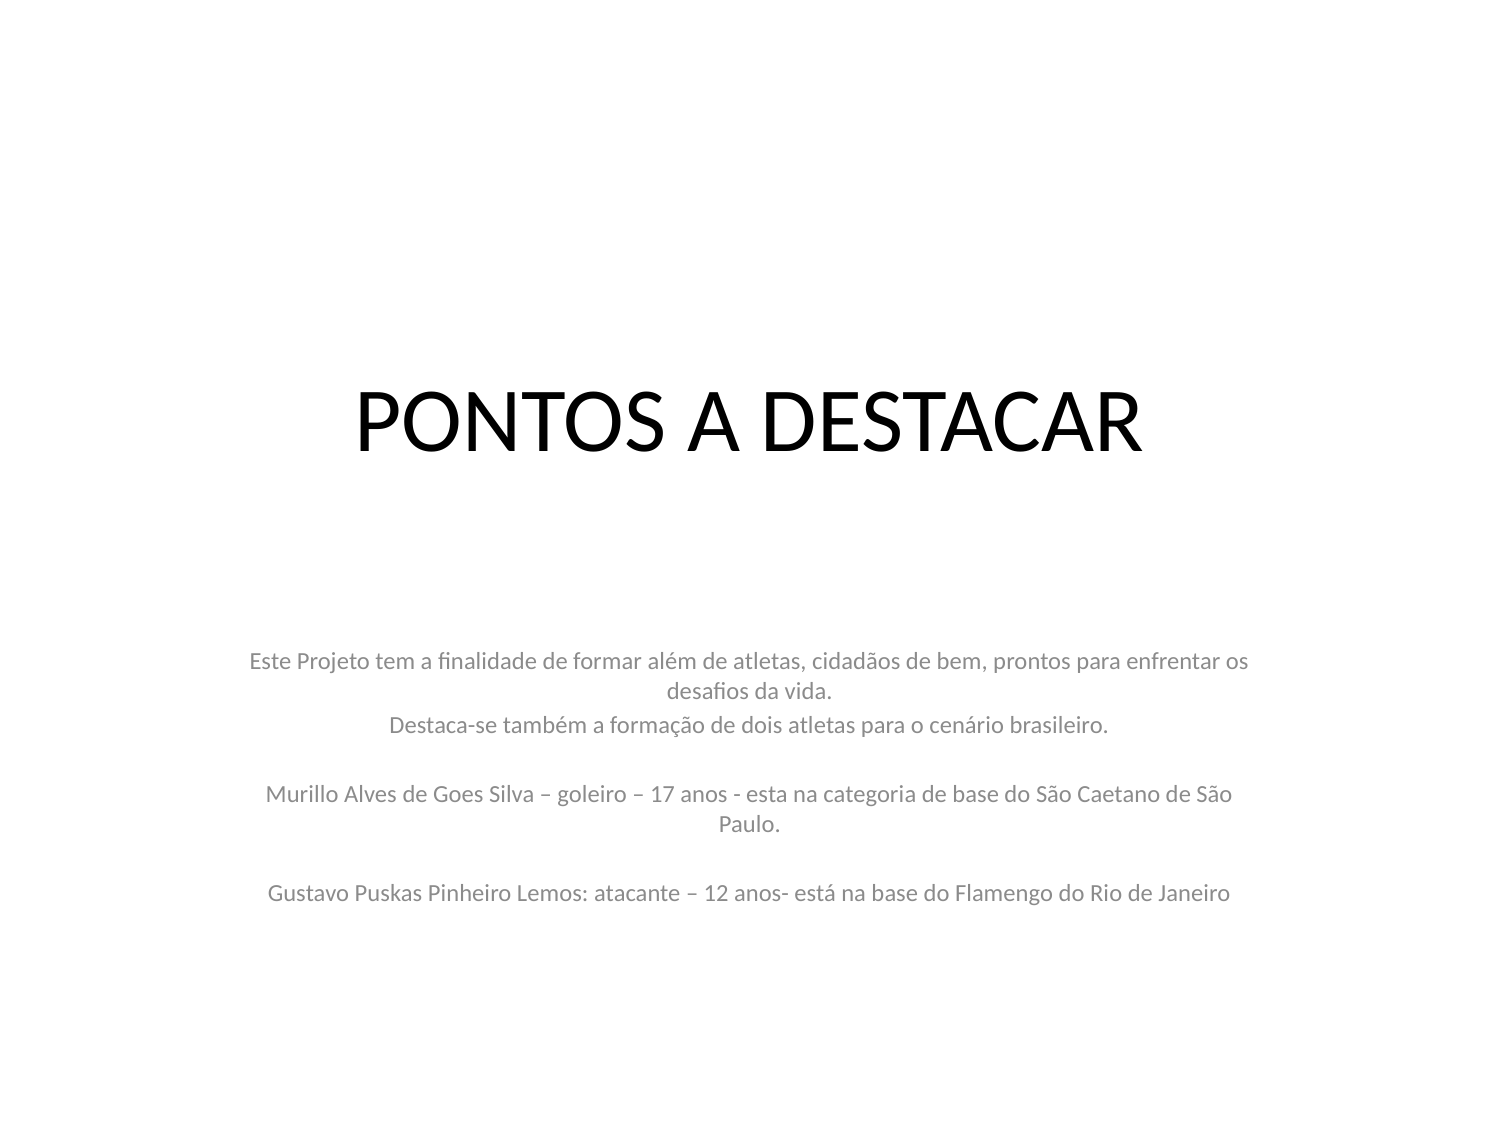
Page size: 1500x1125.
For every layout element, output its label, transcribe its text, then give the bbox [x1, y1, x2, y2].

title PONTOS A DESTACAR [112, 349, 1388, 591]
subtitle Este Projeto tem a finalidade de formar além de atletas, cidadãos de bem, prontos para enfrentar os desafios da vida. Destaca-se também a formação de dois atletas para o cenário brasileiro. Murillo Alves de Goes Silva – goleiro – 17 anos - esta na categoria de base do São Caetano de São Paulo. Gustavo Puskas Pinheiro Lemos: atacante – 12 anos- está na base do Flamengo do Rio de Janeiro [225, 637, 1275, 925]
